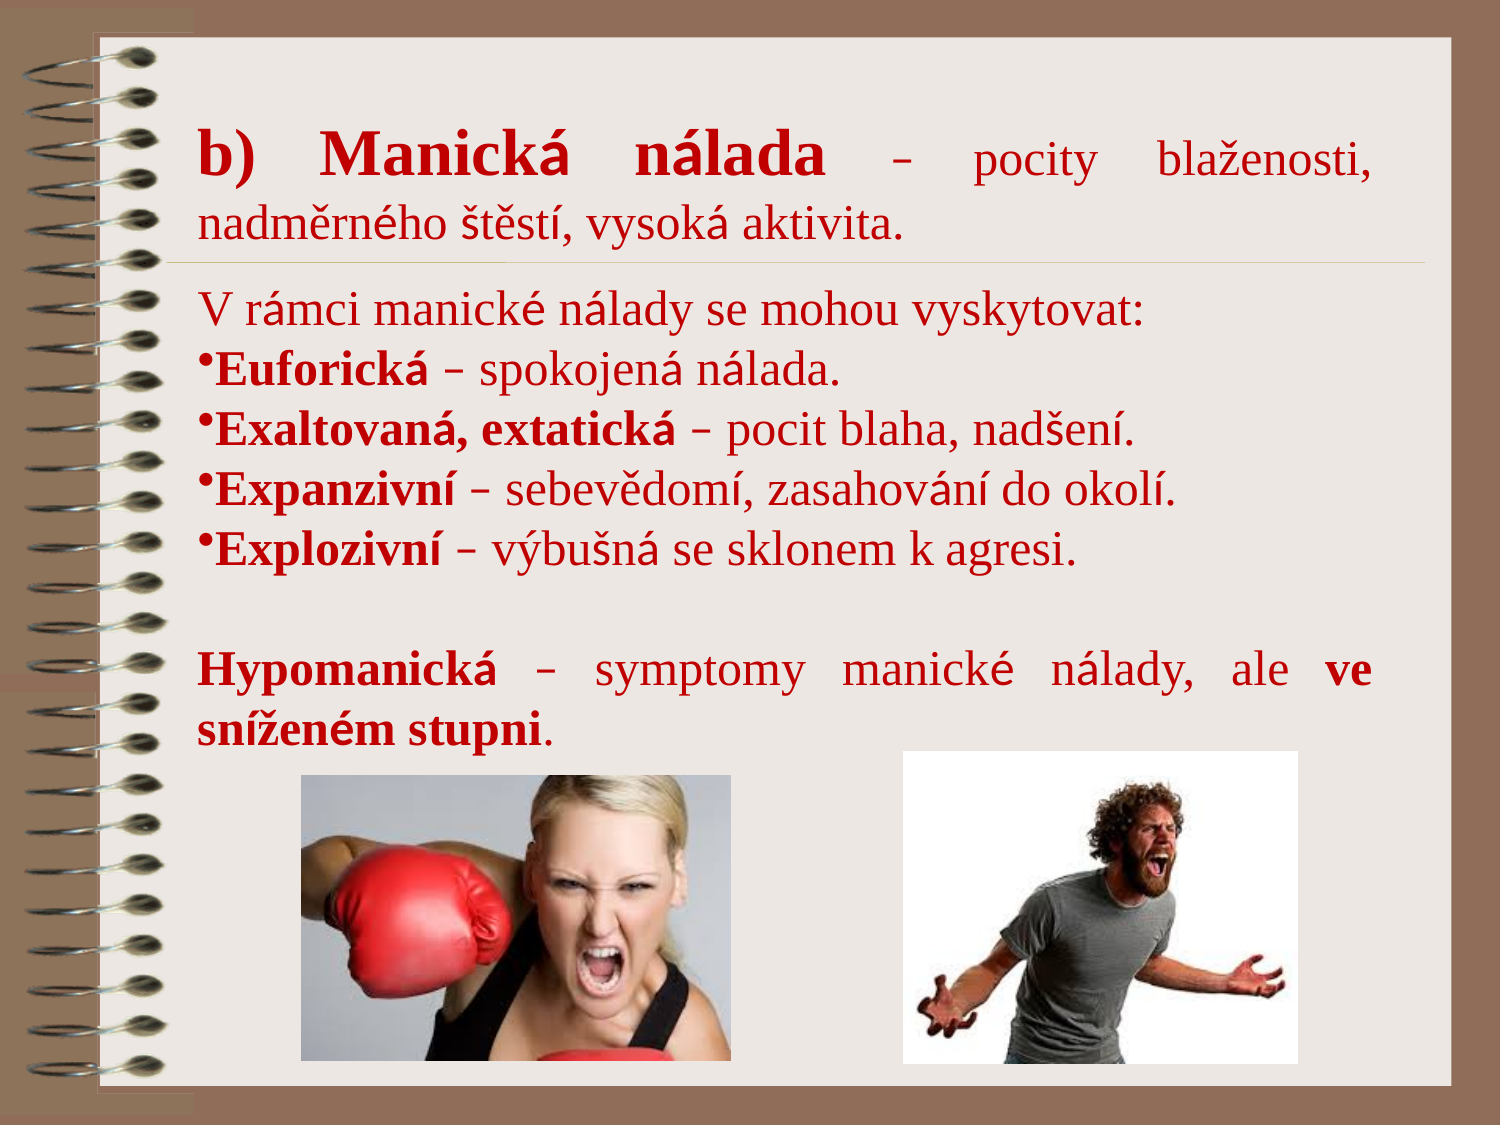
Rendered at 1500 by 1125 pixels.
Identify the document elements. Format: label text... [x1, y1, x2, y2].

picture [300, 774, 731, 1062]
text_box b) Manická nálada – pocity blaženosti, nadměrného štěstí, vysoká aktivita. V rámci manické nálady se mohou vyskytovat: Euforická – spokojená nálada. Exaltovaná, extatická – pocit blaha, nadšení. Expanzivní – sebevědomí, zasahování do okolí. Explozivní – výbušná se sklonem k agresi. Hypomanická – symptomy manické nálady, ale ve sníženém stupni. [182, 101, 1388, 763]
picture [903, 751, 1298, 1065]
picture [0, 692, 194, 1115]
picture [0, 8, 194, 674]
